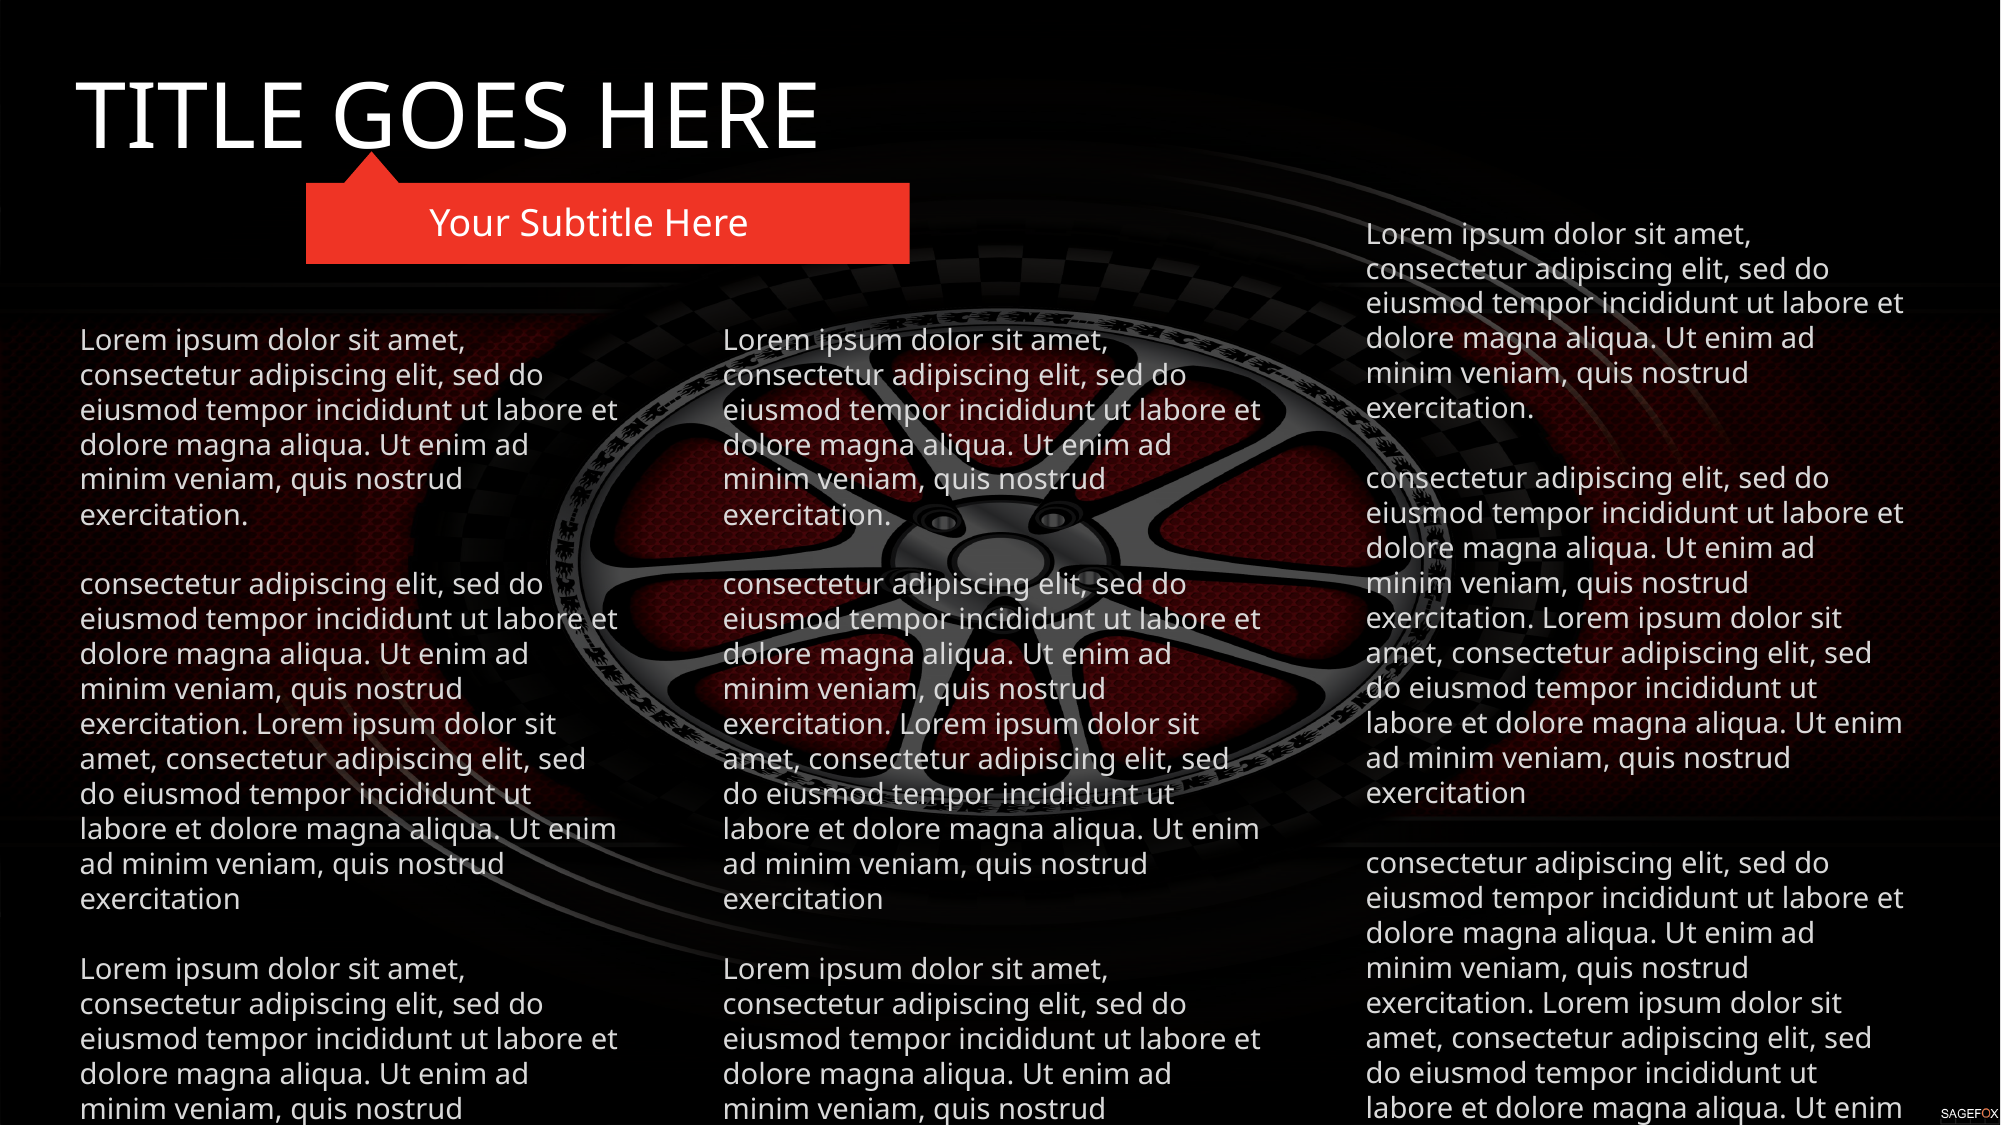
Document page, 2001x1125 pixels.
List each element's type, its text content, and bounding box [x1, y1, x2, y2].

text_box Lorem ipsum dolor sit amet, consectetur adipiscing elit, sed do eiusmod tempor incididunt ut labore et dolore magna aliqua. Ut enim ad minim veniam, quis nostrud exercitation. consectetur adipiscing elit, sed do eiusmod tempor incididunt ut labore et dolore magna aliqua. Ut enim ad minim veniam, quis nostrud exercitation. Lorem ipsum dolor sit amet, consectetur adipiscing elit, sed do eiusmod tempor incididunt ut labore et dolore magna aliqua. Ut enim ad minim veniam, quis nostrud exercitation Lorem ipsum dolor sit amet, consectetur adipiscing elit, sed do eiusmod tempor incididunt ut labore et dolore magna aliqua. Ut enim ad minim veniam, quis nostrud exercitation. [64, 313, 635, 1125]
text_box TITLE GOES HERE [60, 49, 965, 175]
text_box Lorem ipsum dolor sit amet, consectetur adipiscing elit, sed do eiusmod tempor incididunt ut labore et dolore magna aliqua. Ut enim ad minim veniam, quis nostrud exercitation. consectetur adipiscing elit, sed do eiusmod tempor incididunt ut labore et dolore magna aliqua. Ut enim ad minim veniam, quis nostrud exercitation. Lorem ipsum dolor sit amet, consectetur adipiscing elit, sed do eiusmod tempor incididunt ut labore et dolore magna aliqua. Ut enim ad minim veniam, quis nostrud exercitation consectetur adipiscing elit, sed do eiusmod tempor incididunt ut labore et dolore magna aliqua. Ut enim ad minim veniam, quis nostrud exercitation. Lorem ipsum dolor sit amet, consectetur adipiscing elit, sed do eiusmod tempor incididunt ut labore et dolore magna aliqua. Ut enim ad minim veniam, quis nostrud exercitation [1350, 207, 1921, 1125]
picture [0, 0, 2001, 1125]
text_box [306, 151, 910, 264]
text_box Lorem ipsum dolor sit amet, consectetur adipiscing elit, sed do eiusmod tempor incididunt ut labore et dolore magna aliqua. Ut enim ad minim veniam, quis nostrud exercitation. consectetur adipiscing elit, sed do eiusmod tempor incididunt ut labore et dolore magna aliqua. Ut enim ad minim veniam, quis nostrud exercitation. Lorem ipsum dolor sit amet, consectetur adipiscing elit, sed do eiusmod tempor incididunt ut labore et dolore magna aliqua. Ut enim ad minim veniam, quis nostrud exercitation Lorem ipsum dolor sit amet, consectetur adipiscing elit, sed do eiusmod tempor incididunt ut labore et dolore magna aliqua. Ut enim ad minim veniam, quis nostrud exercitation [707, 313, 1278, 1125]
